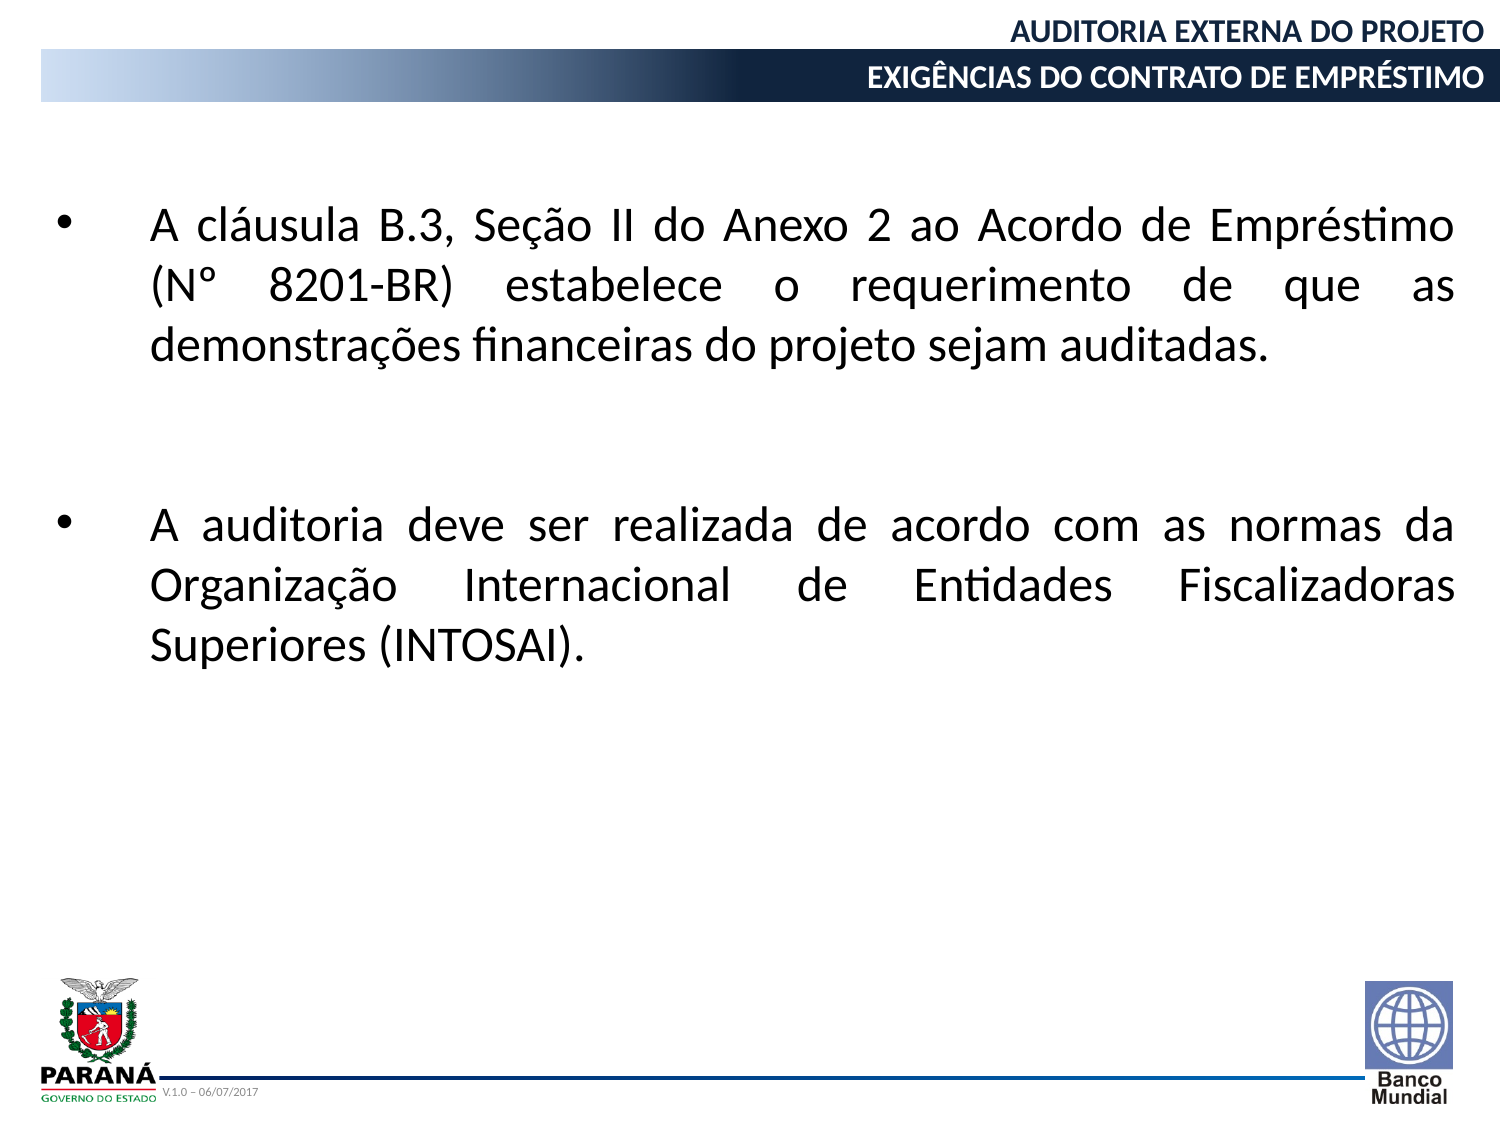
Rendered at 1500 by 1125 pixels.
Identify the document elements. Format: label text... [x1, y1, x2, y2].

text_box EXIGÊNCIAS DO CONTRATO DE EMPRÉSTIMO [723, 47, 1500, 103]
text_box [39, 48, 723, 104]
text_box [160, 1075, 1360, 1082]
text_box A cláusula B.3, Seção II do Anexo 2 ao Acordo de Empréstimo (Nº 8201-BR) estabelece o requerimento de que as demonstrações financeiras do projeto sejam auditadas. A auditoria deve ser realizada de acordo com as normas da Organização Internacional de Entidades Fiscalizadoras Superiores (INTOSAI). [41, 184, 1471, 860]
text_box V.1.0 – 06/07/2017 [160, 1082, 498, 1102]
text_box AUDITORIA EXTERNA DO PROJETO [897, 1, 1500, 47]
picture [40, 978, 156, 1102]
picture [1365, 980, 1454, 1104]
